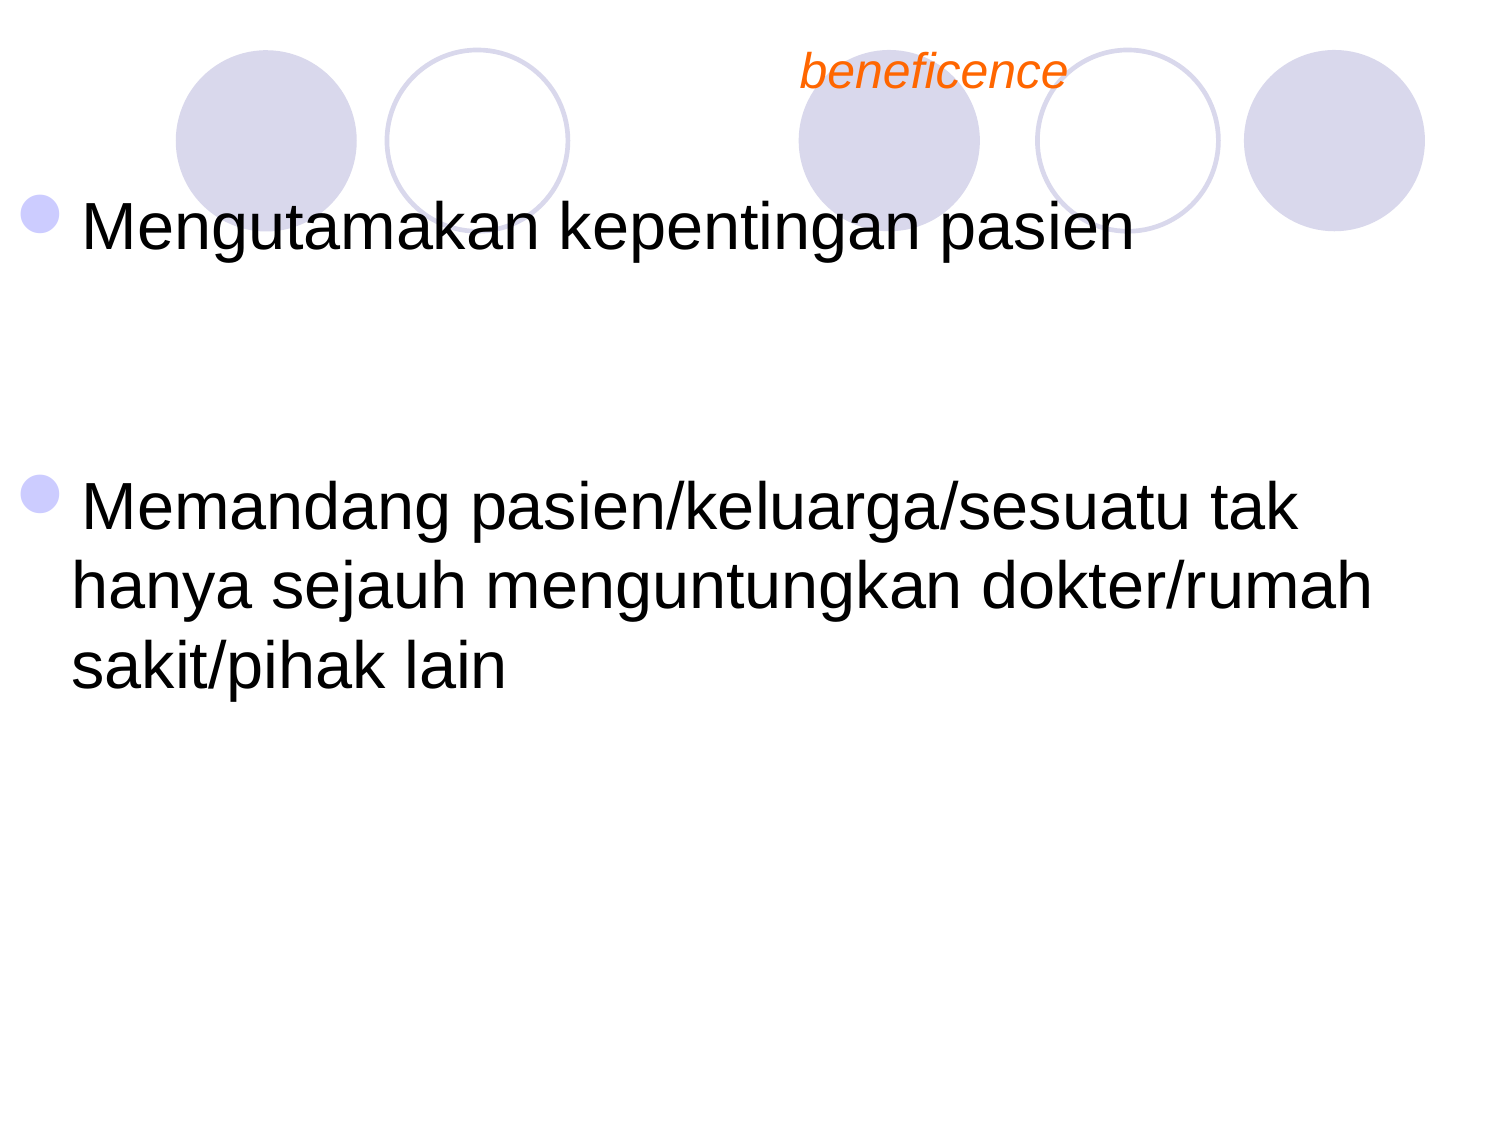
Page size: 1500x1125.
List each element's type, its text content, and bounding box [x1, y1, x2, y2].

list Mengutamakan kepentingan pasien Memandang pasien/keluarga/sesuatu tak hanya sejauh menguntungkan dokter/rumah sakit/pihak lain [0, 174, 1500, 1026]
text_box beneficence [784, 30, 1150, 106]
